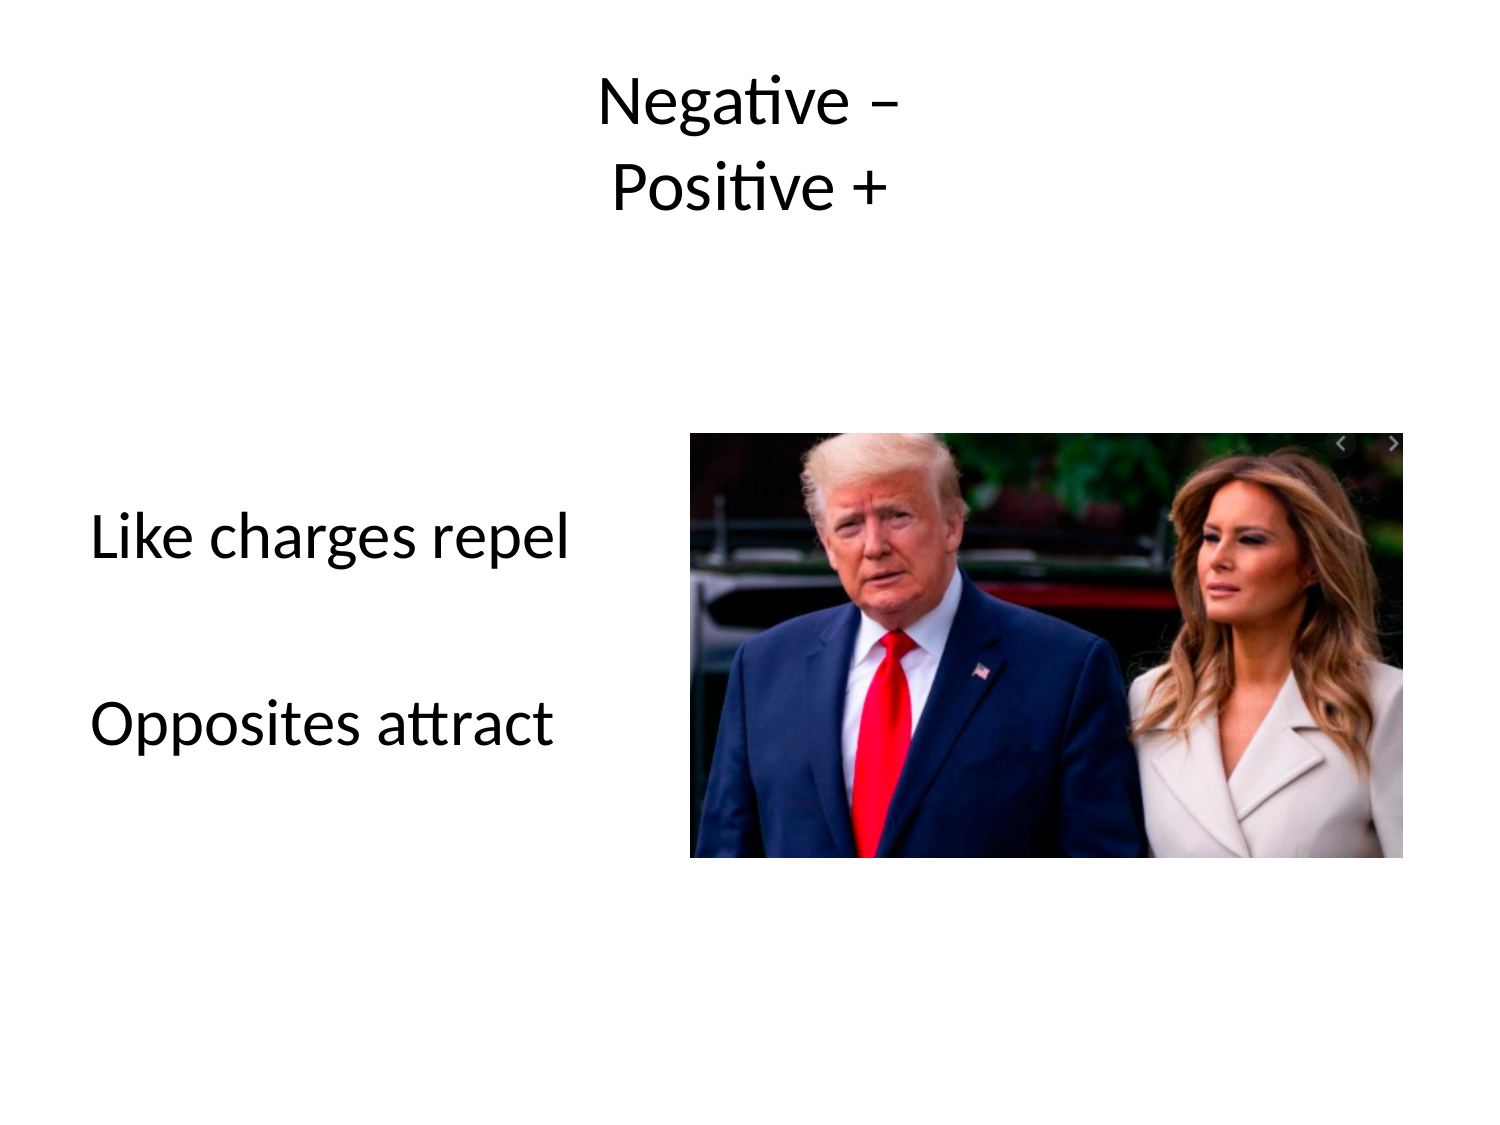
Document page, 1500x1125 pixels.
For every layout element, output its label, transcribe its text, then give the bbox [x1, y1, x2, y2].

picture [690, 433, 1403, 859]
title Negative – Positive + [75, 45, 1425, 233]
list Like charges repel Opposites attract [75, 484, 650, 803]
